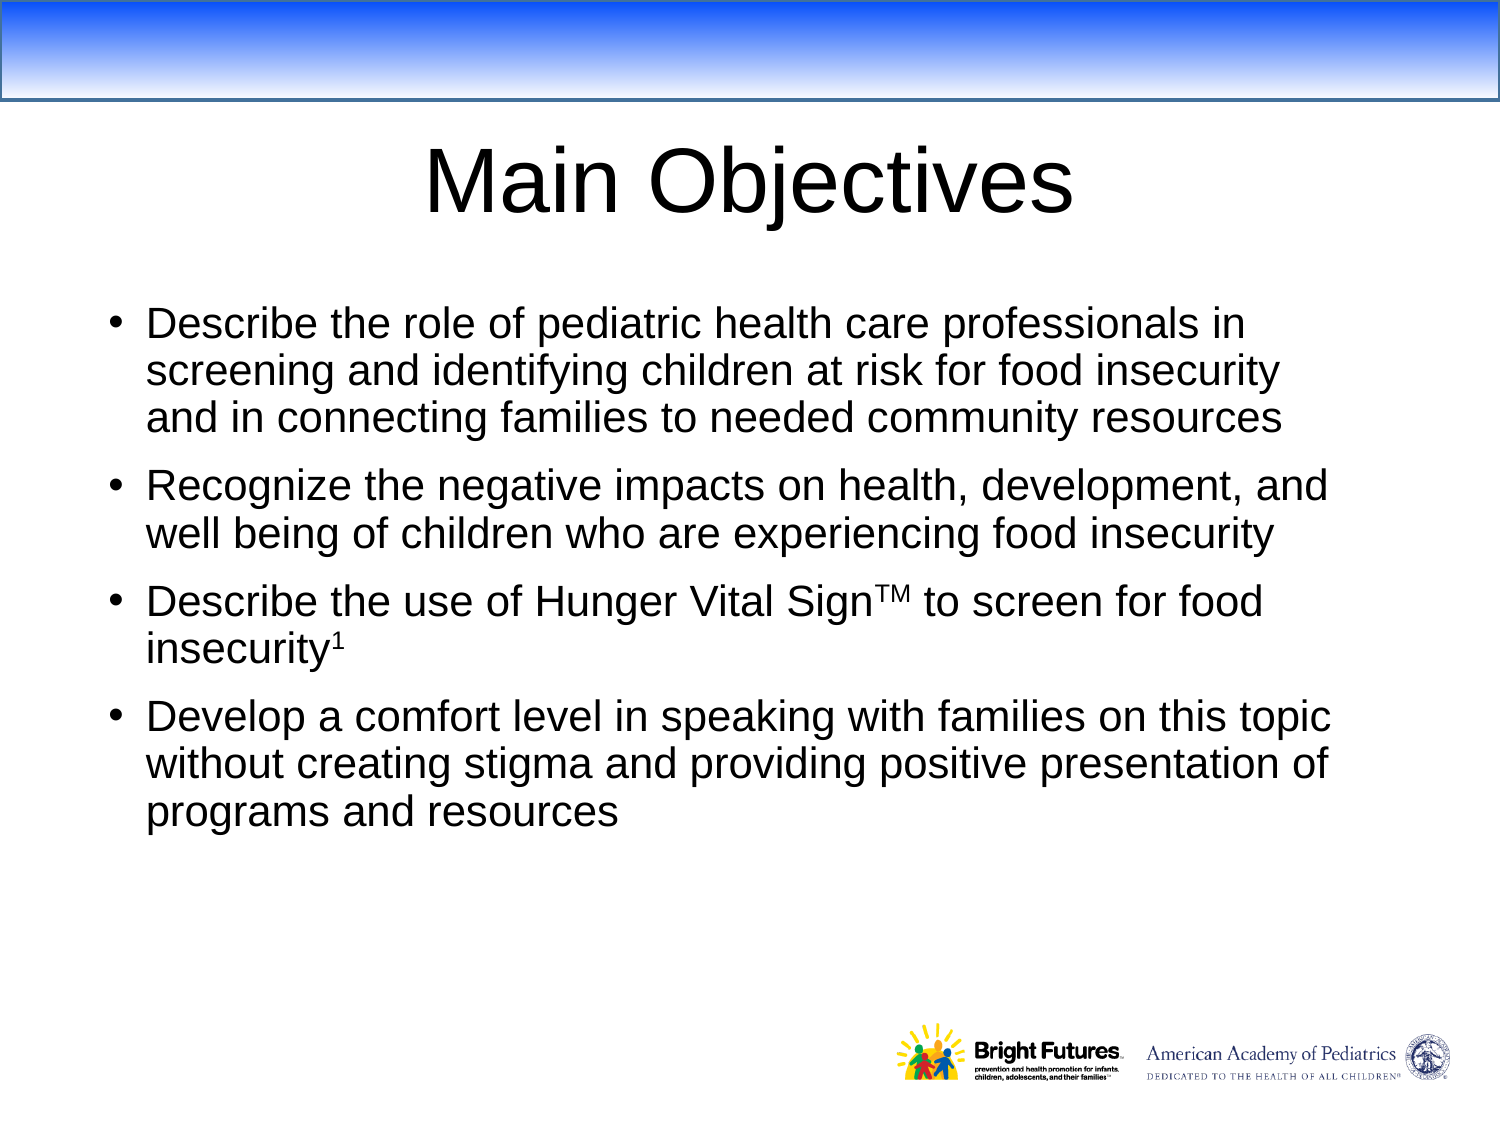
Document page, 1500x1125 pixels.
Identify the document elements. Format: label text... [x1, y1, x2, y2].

list Describe the role of pediatric health care professionals in screening and identifying children at risk for food insecurity and in connecting families to needed community resources Recognize the negative impacts on health, development, and well being of children who are experiencing food insecurity Describe the use of Hunger Vital SignTM to screen for food insecurity1 Develop a comfort level in speaking with families on this topic without creating stigma and providing positive presentation of programs and resources [100, 292, 1361, 880]
picture [881, 1016, 1450, 1090]
text_box Main Objectives [60, 126, 1440, 241]
